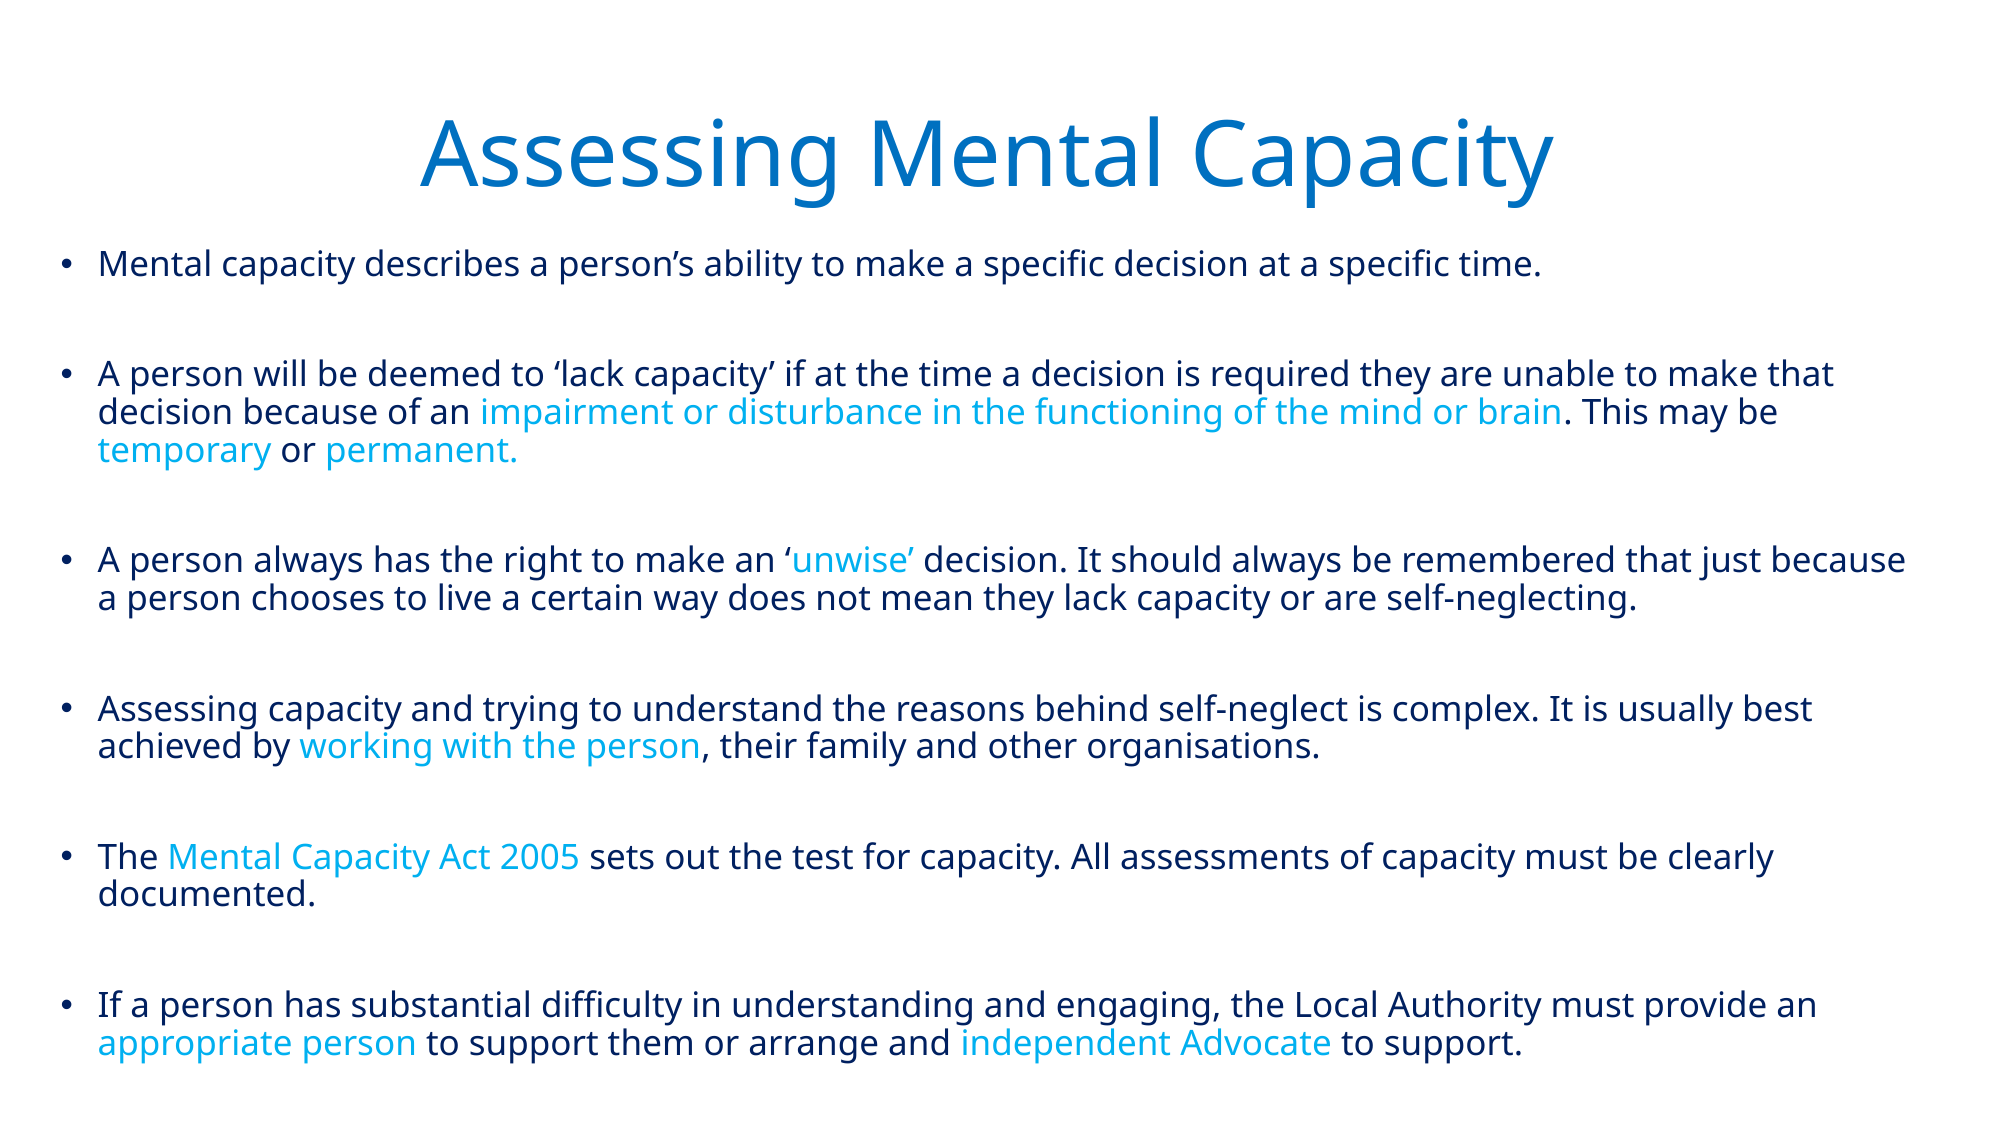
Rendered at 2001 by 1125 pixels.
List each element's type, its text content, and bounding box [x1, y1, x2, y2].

list Mental capacity describes a person’s ability to make a specific decision at a specific time. A person will be deemed to ‘lack capacity’ if at the time a decision is required they are unable to make that decision because of an impairment or disturbance in the functioning of the mind or brain. This may be temporary or permanent. A person always has the right to make an ‘unwise’ decision. It should always be remembered that just because a person chooses to live a certain way does not mean they lack capacity or are self-neglecting. Assessing capacity and trying to understand the reasons behind self-neglect is complex. It is usually best achieved by working with the person, their family and other organisations. The Mental Capacity Act 2005 sets out the test for capacity. All assessments of capacity must be clearly documented. If a person has substantial difficulty in understanding and engaging, the Local Authority must provide an appropriate person to support them or arrange and independent Advocate to support. [45, 238, 1941, 1079]
title Assessing Mental Capacity [137, 47, 1863, 238]
